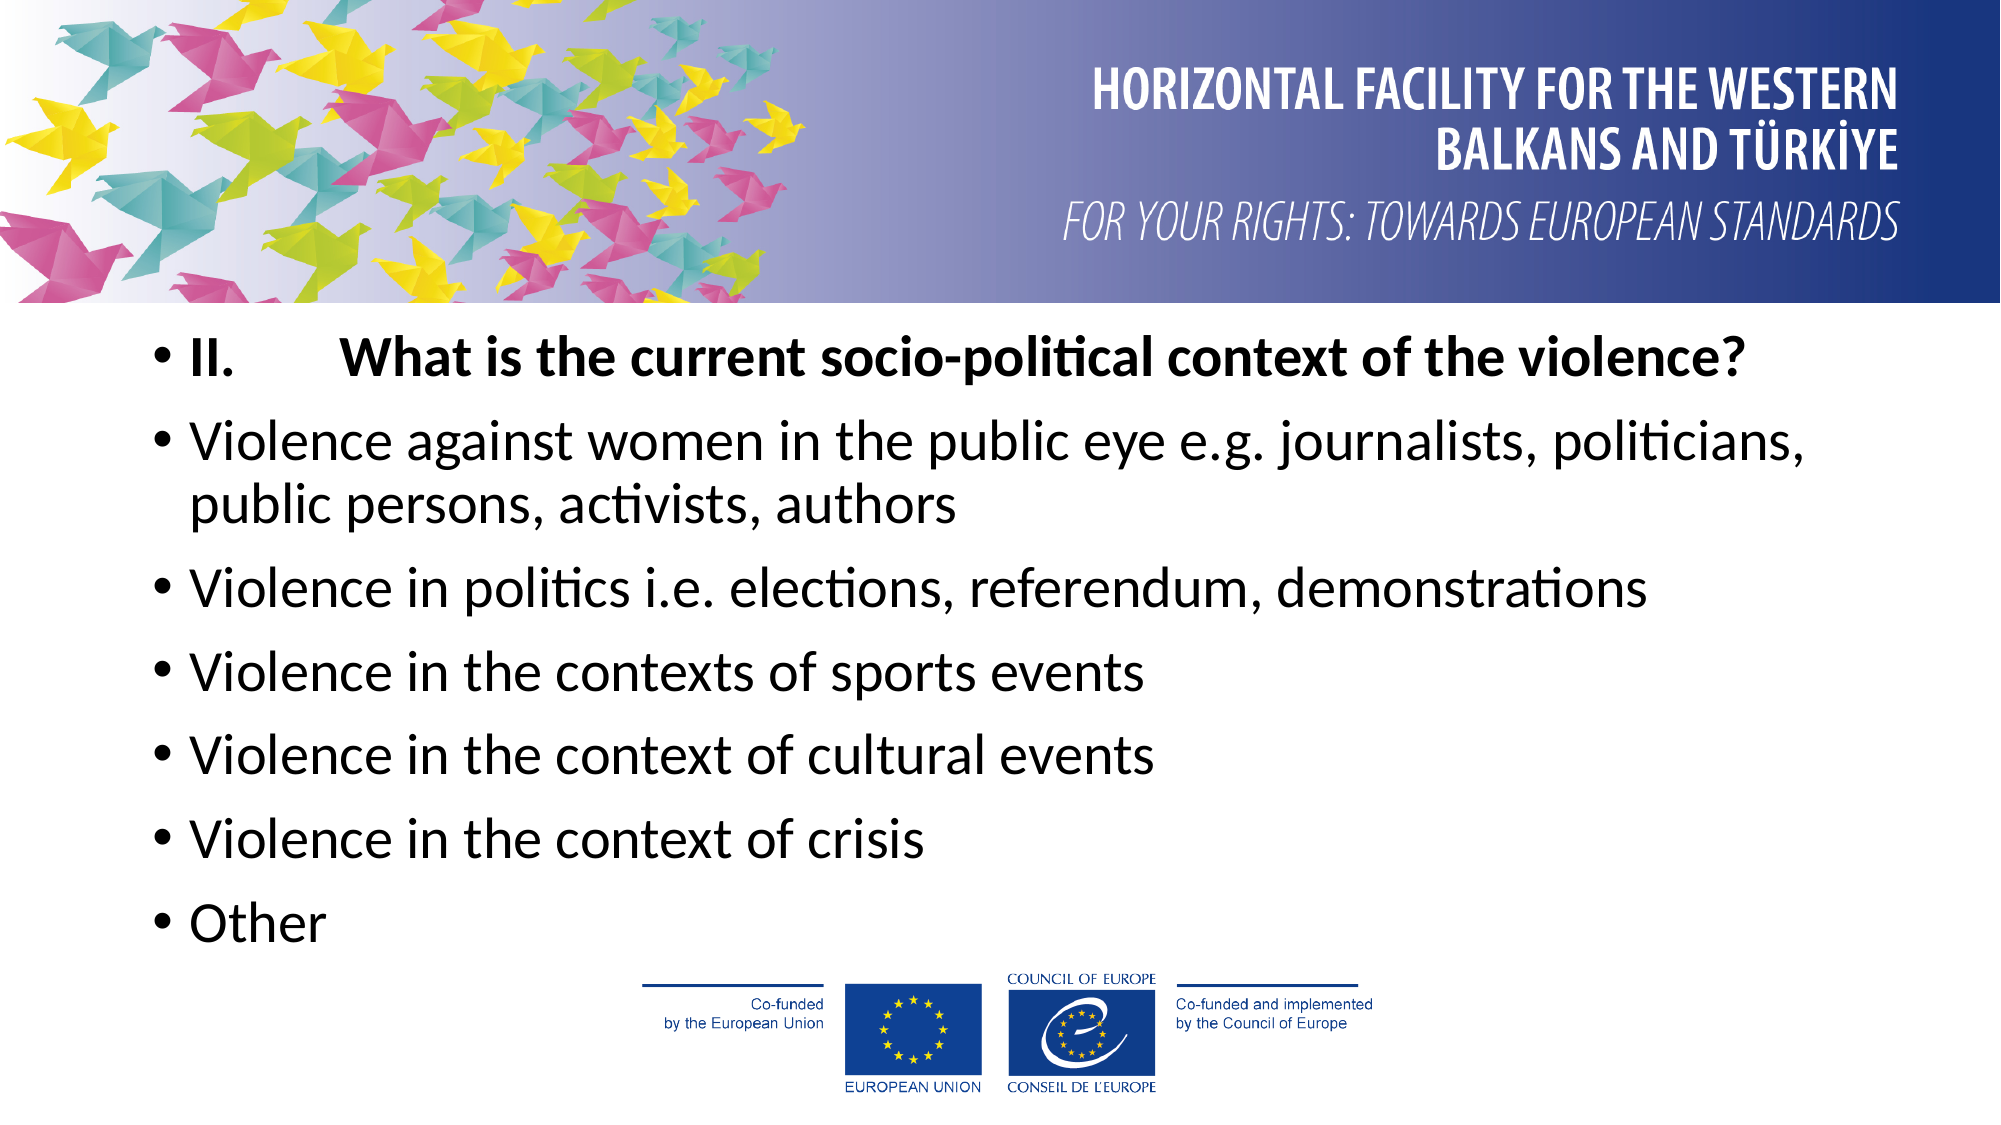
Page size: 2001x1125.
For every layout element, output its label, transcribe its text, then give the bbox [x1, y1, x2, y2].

picture [574, 923, 1426, 1125]
picture [0, 0, 2000, 303]
list II. What is the current socio-political context of the violence? Violence against women in the public eye e.g. journalists, politicians, public persons, activists, authors Violence in politics i.e. elections, referendum, demonstrations Violence in the contexts of sports events Violence in the context of cultural events Violence in the context of crisis Other [137, 318, 1863, 1092]
